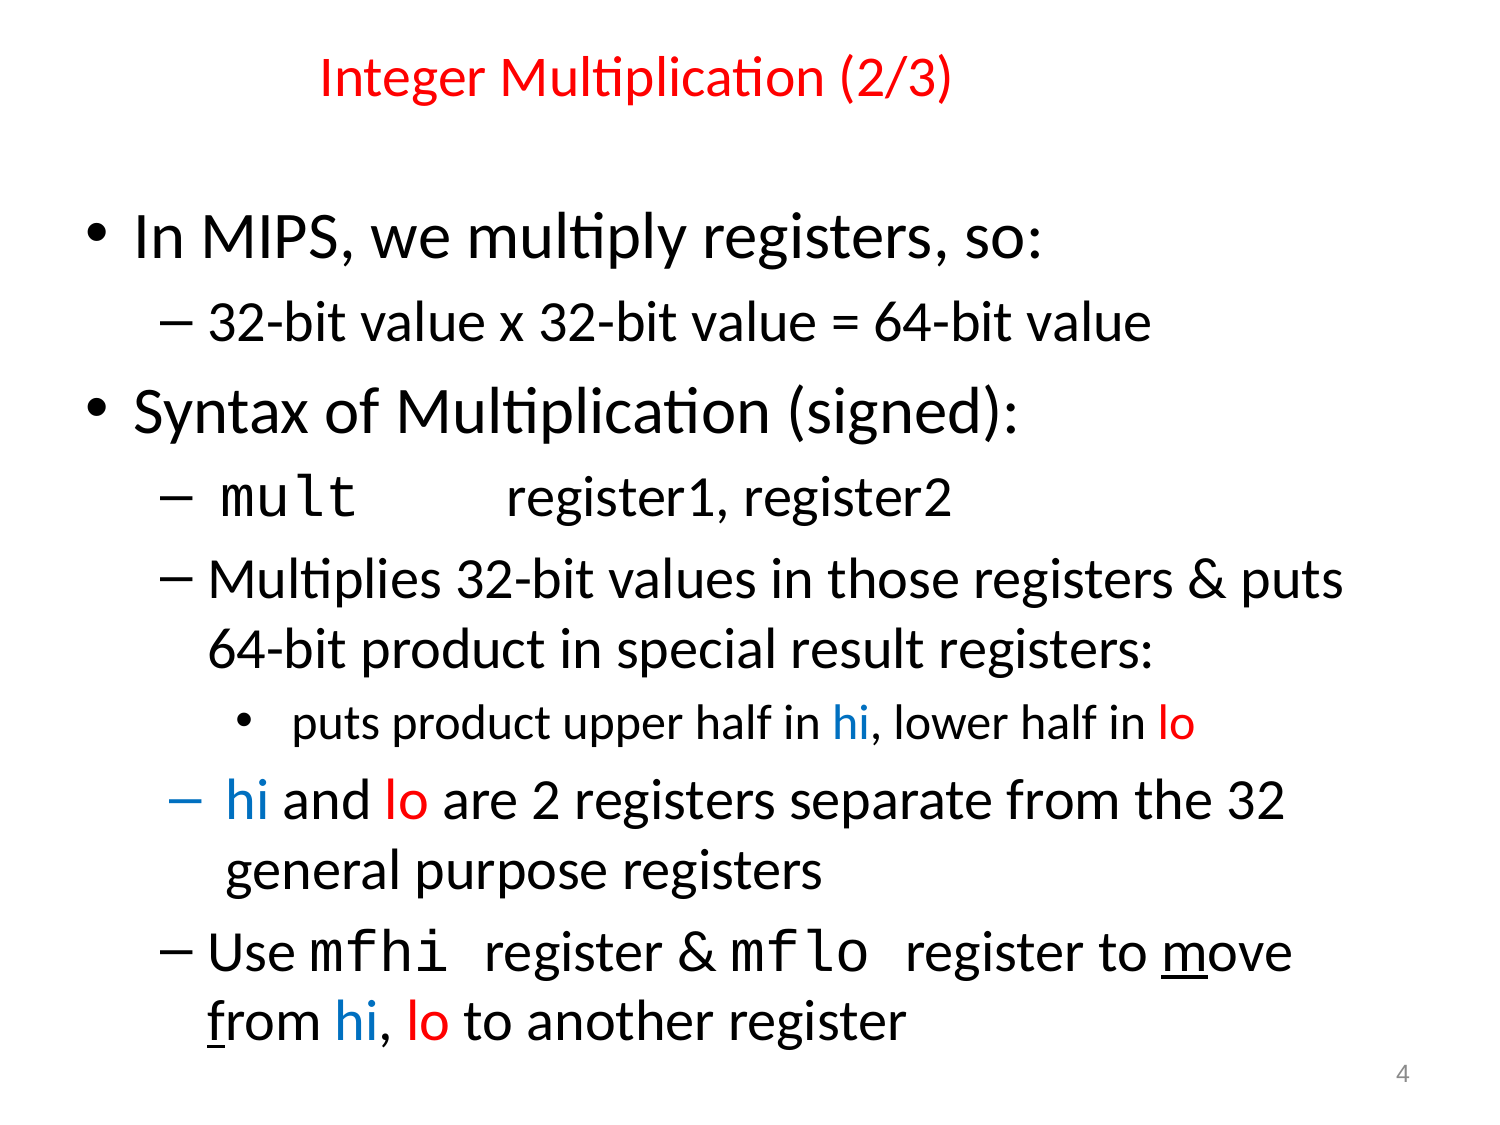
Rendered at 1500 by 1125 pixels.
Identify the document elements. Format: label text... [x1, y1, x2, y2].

slide_number 4 [1074, 1042, 1425, 1103]
title Integer Multiplication (2/3) [99, 34, 1175, 113]
list In MIPS, we multiply registers, so: 32-bit value x 32-bit value = 64-bit value Syntax of Multiplication (signed): mult register1, register2 Multiplies 32-bit values in those registers & puts 64-bit product in special result registers: puts product upper half in hi, lower half in lo hi and lo are 2 registers separate from the 32 general purpose registers Use mfhi register & mflo register to move from hi, lo to another register [75, 187, 1413, 1061]
